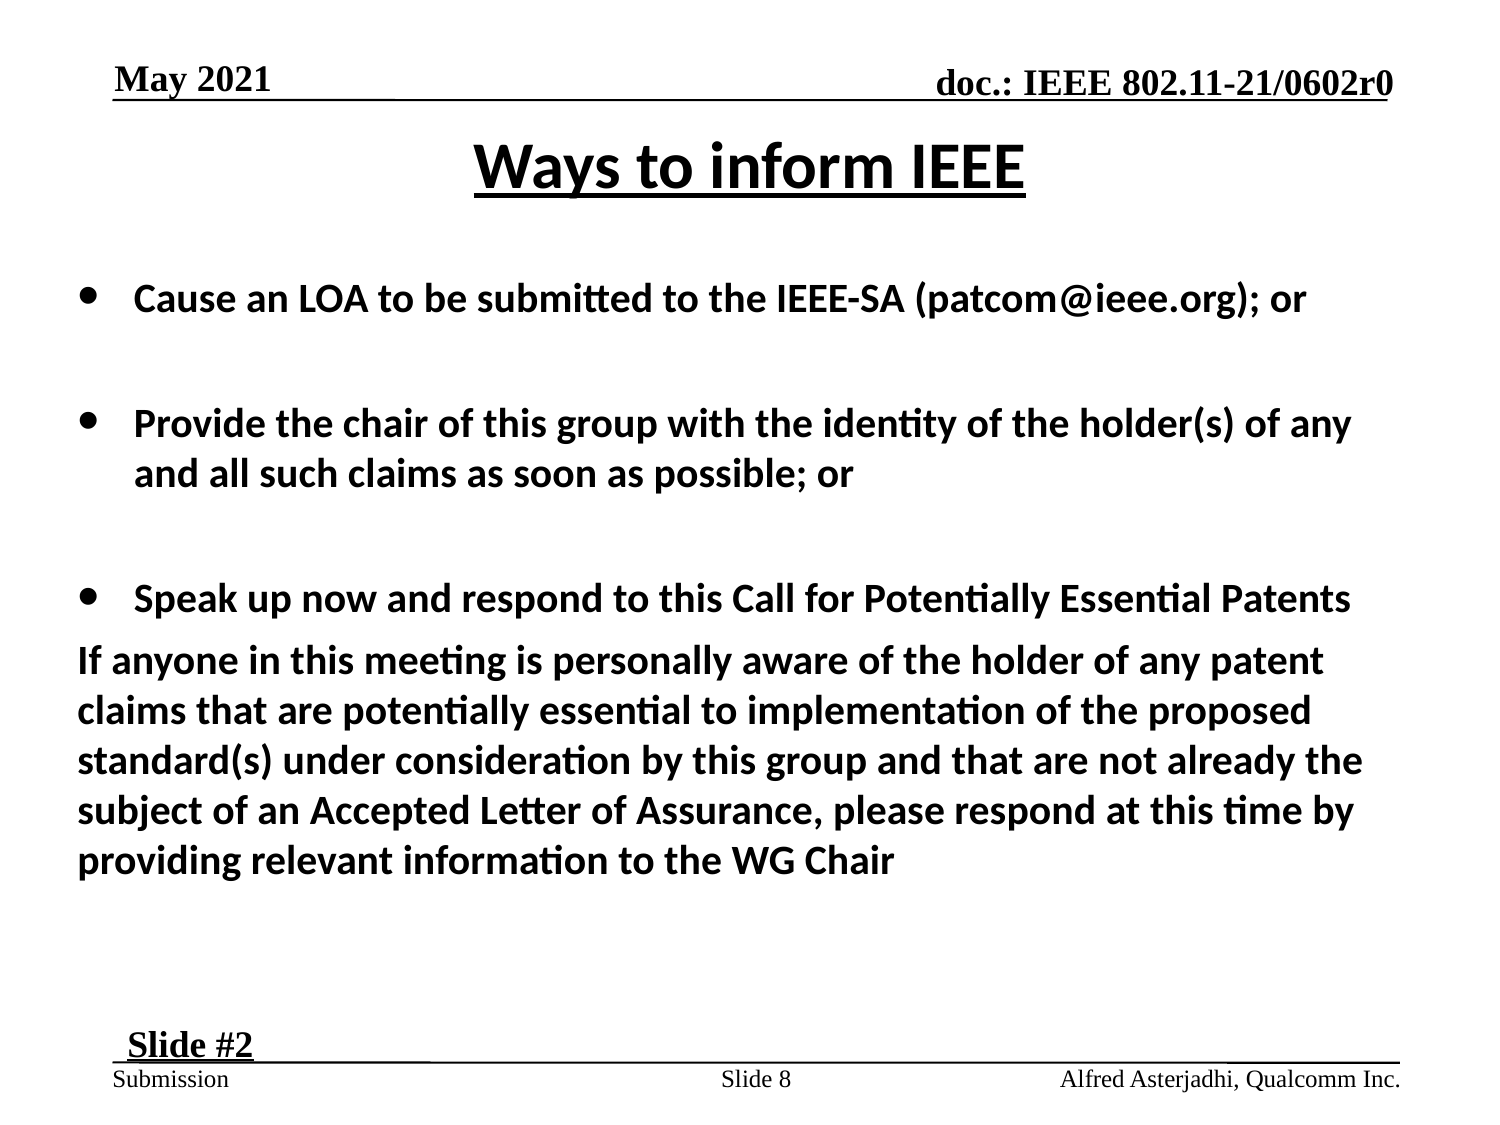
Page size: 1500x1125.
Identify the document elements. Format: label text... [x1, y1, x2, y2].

slide_number Slide 8 [712, 1061, 800, 1123]
footer Alfred Asterjadhi, Qualcomm Inc. [878, 1061, 1402, 1093]
list Cause an LOA to be submitted to the IEEE-SA (patcom@ieee.org); or Provide the chair of this group with the identity of the holder(s) of any and all such claims as soon as possible; or Speak up now and respond to this Call for Potentially Essential Patents If anyone in this meeting is personally aware of the holder of any patent claims that are potentially essential to implementation of the proposed standard(s) under consideration by this group and that are not already the subject of an Accepted Letter of Assurance, please respond at this time by providing relevant information to the WG Chair [62, 262, 1438, 938]
title Ways to inform IEEE [112, 74, 1388, 250]
text_box Slide #2 [112, 1012, 269, 1073]
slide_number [114, 54, 493, 100]
